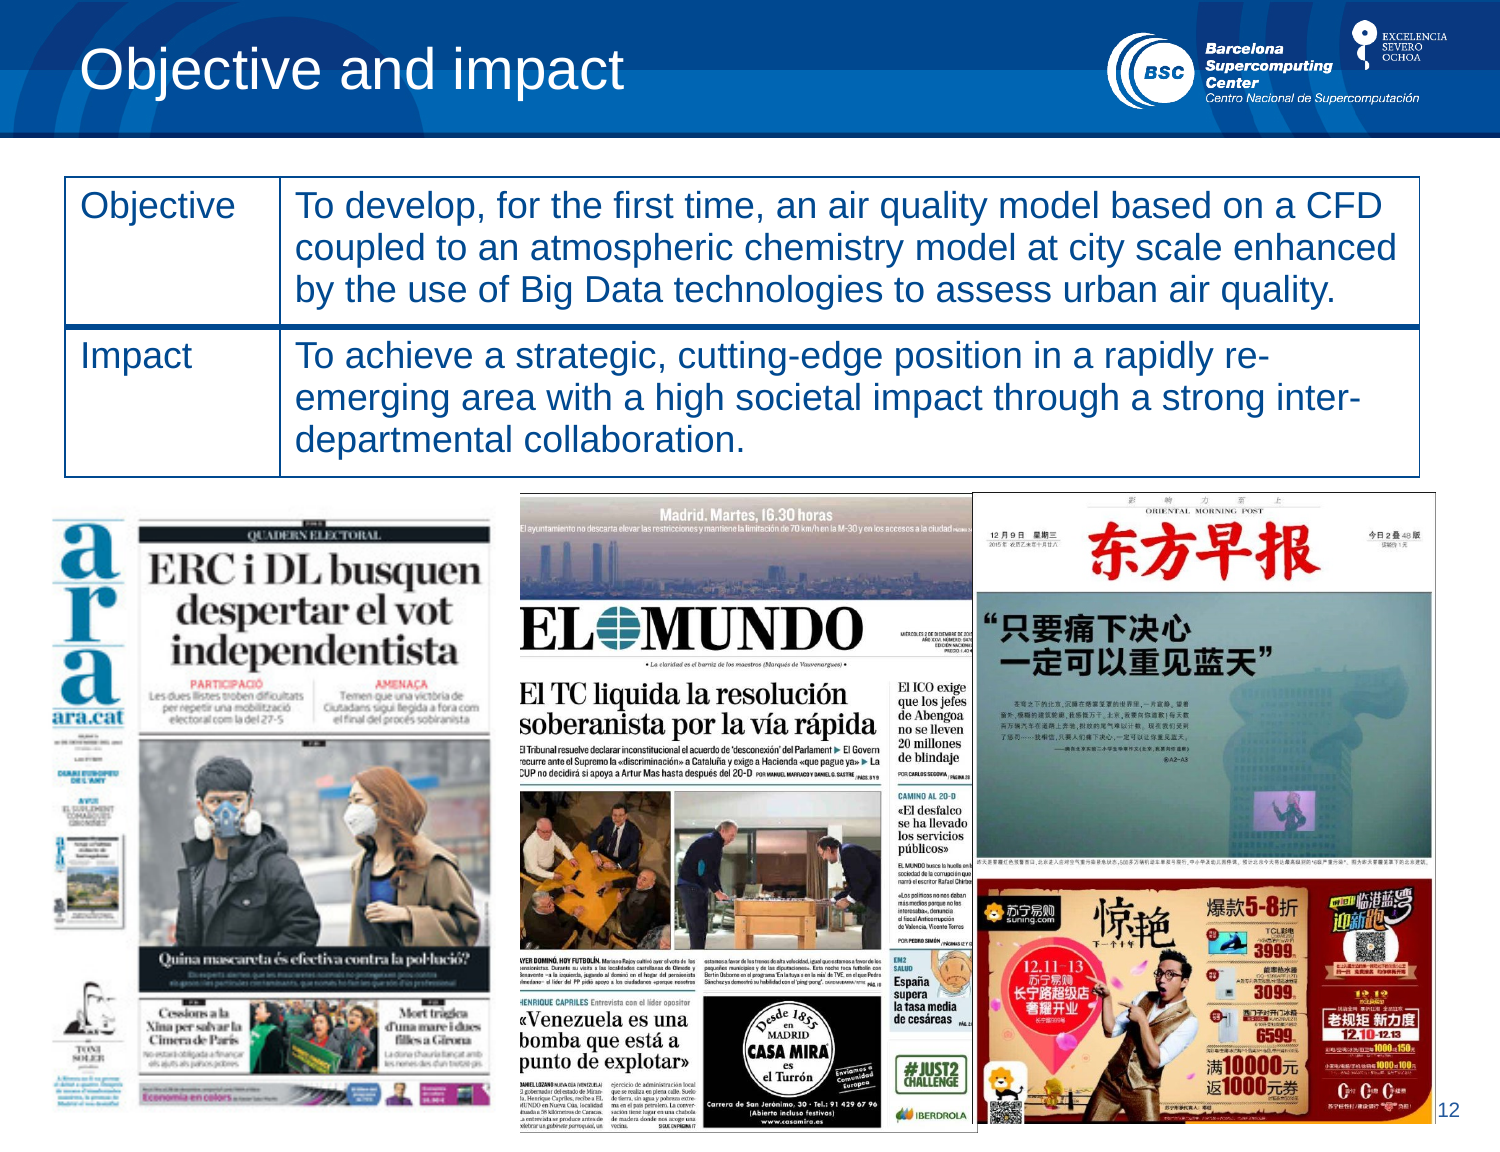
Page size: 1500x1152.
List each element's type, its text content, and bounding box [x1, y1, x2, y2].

table_cell To achieve a strategic, cutting-edge position in a rapidly re-emerging area with a high societal impact through a strong inter-departmental collaboration. [281, 330, 1419, 476]
table_cell Impact [66, 330, 279, 476]
table_header To develop, for the first time, an air quality model based on a CFD coupled to an atmospheric chemistry model at city scale enhanced by the use of Big Data technologies to assess urban air quality. [281, 178, 1419, 324]
title Objective and impact [65, 23, 1081, 138]
table_header Objective [66, 178, 279, 324]
picture [0, 0, 1500, 138]
picture [38, 492, 1436, 1137]
